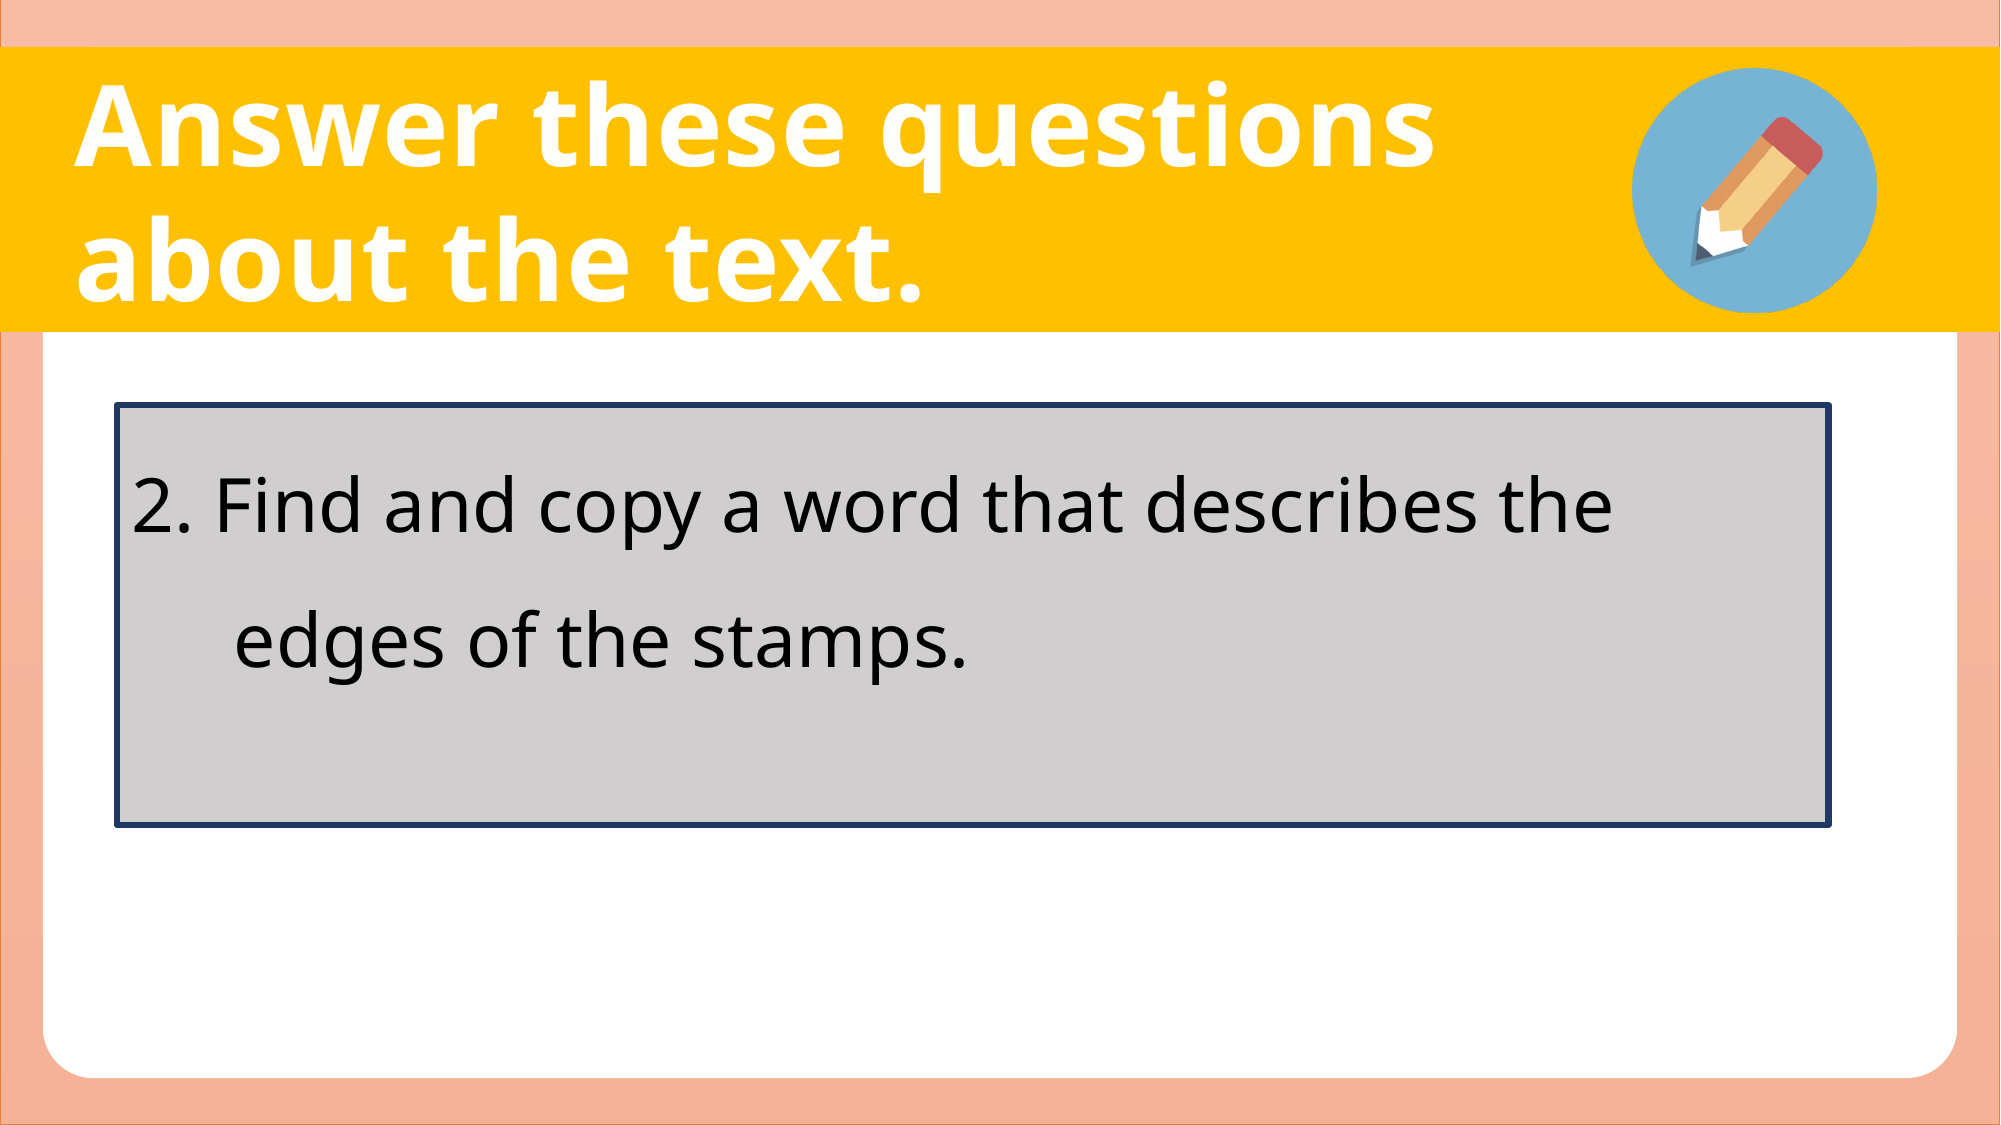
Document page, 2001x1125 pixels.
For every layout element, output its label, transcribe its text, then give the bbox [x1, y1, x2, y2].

text_box Answer these questions about the text. [0, 46, 2000, 332]
text_box [41, 332, 1959, 1080]
text_box 2. Find and copy a word that describes the edges of the stamps. [116, 405, 1829, 826]
text_box [0, 0, 2000, 46]
text_box [0, 332, 2000, 1125]
picture [1632, 68, 1877, 313]
